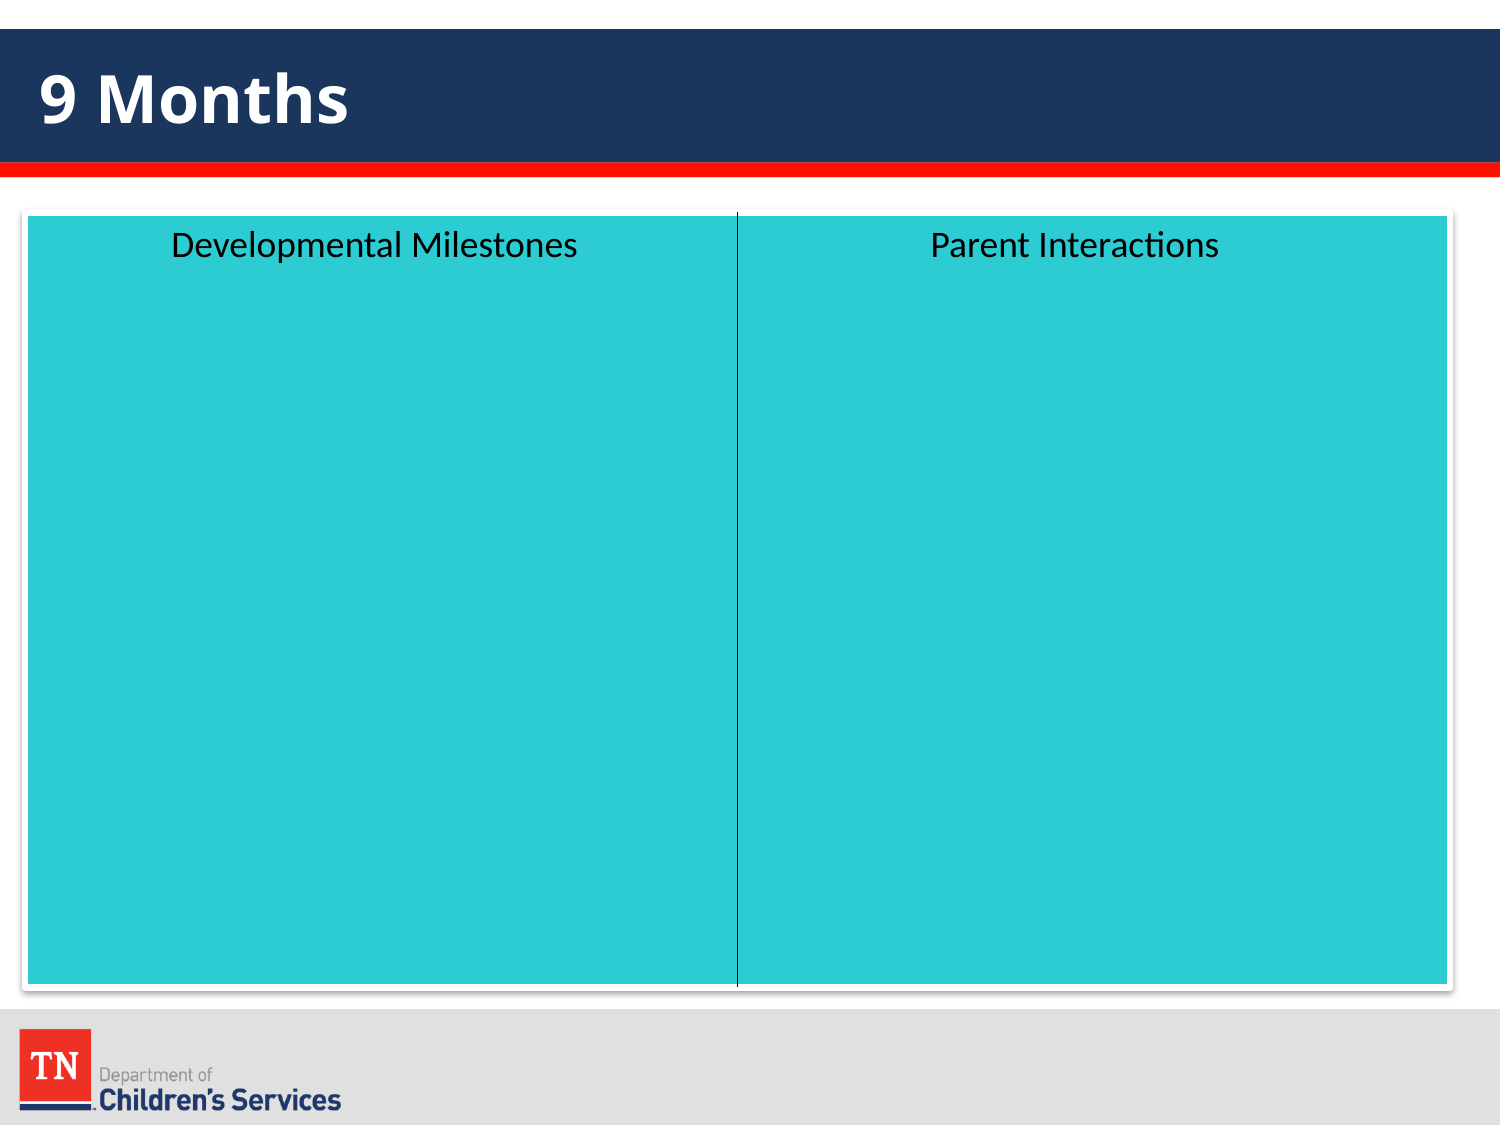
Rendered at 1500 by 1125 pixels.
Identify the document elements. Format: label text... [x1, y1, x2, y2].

text_box Developmental Milestones [87, 212, 663, 273]
text_box [22, 209, 1453, 991]
title 9 Months [24, 29, 1475, 165]
picture [0, 1009, 360, 1125]
text_box Parent Interactions [787, 212, 1363, 273]
